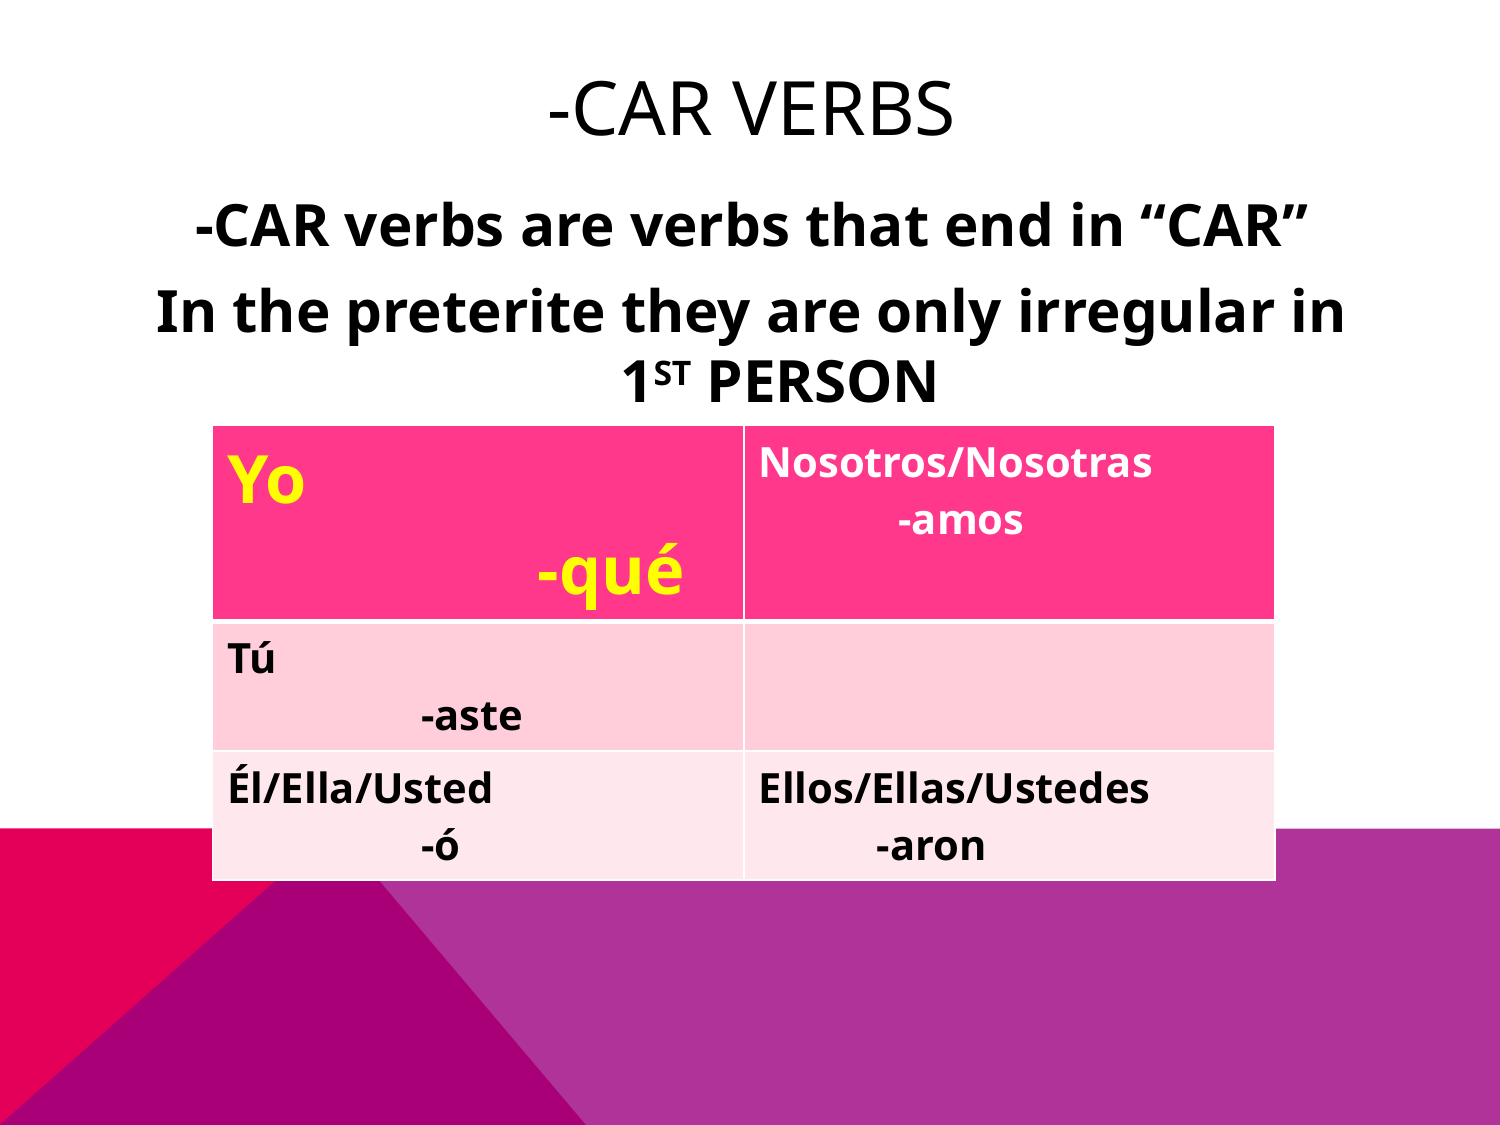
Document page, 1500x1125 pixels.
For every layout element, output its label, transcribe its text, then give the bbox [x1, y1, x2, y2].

table_cell Ellos/Ellas/Ustedes -aron [745, 752, 1274, 879]
table_header Nosotros/Nosotras -amos [745, 426, 1274, 619]
table_cell Él/Ella/Usted -ó [213, 752, 743, 879]
table_header Yo -qué [213, 426, 743, 619]
table_cell Tú -aste [213, 624, 743, 750]
title -CAR VERBS [135, 60, 1369, 150]
list -CAR verbs are verbs that end in “CAR” In the preterite they are only irregular in 1ST PERSON [135, 180, 1369, 768]
table_cell [745, 624, 1274, 750]
